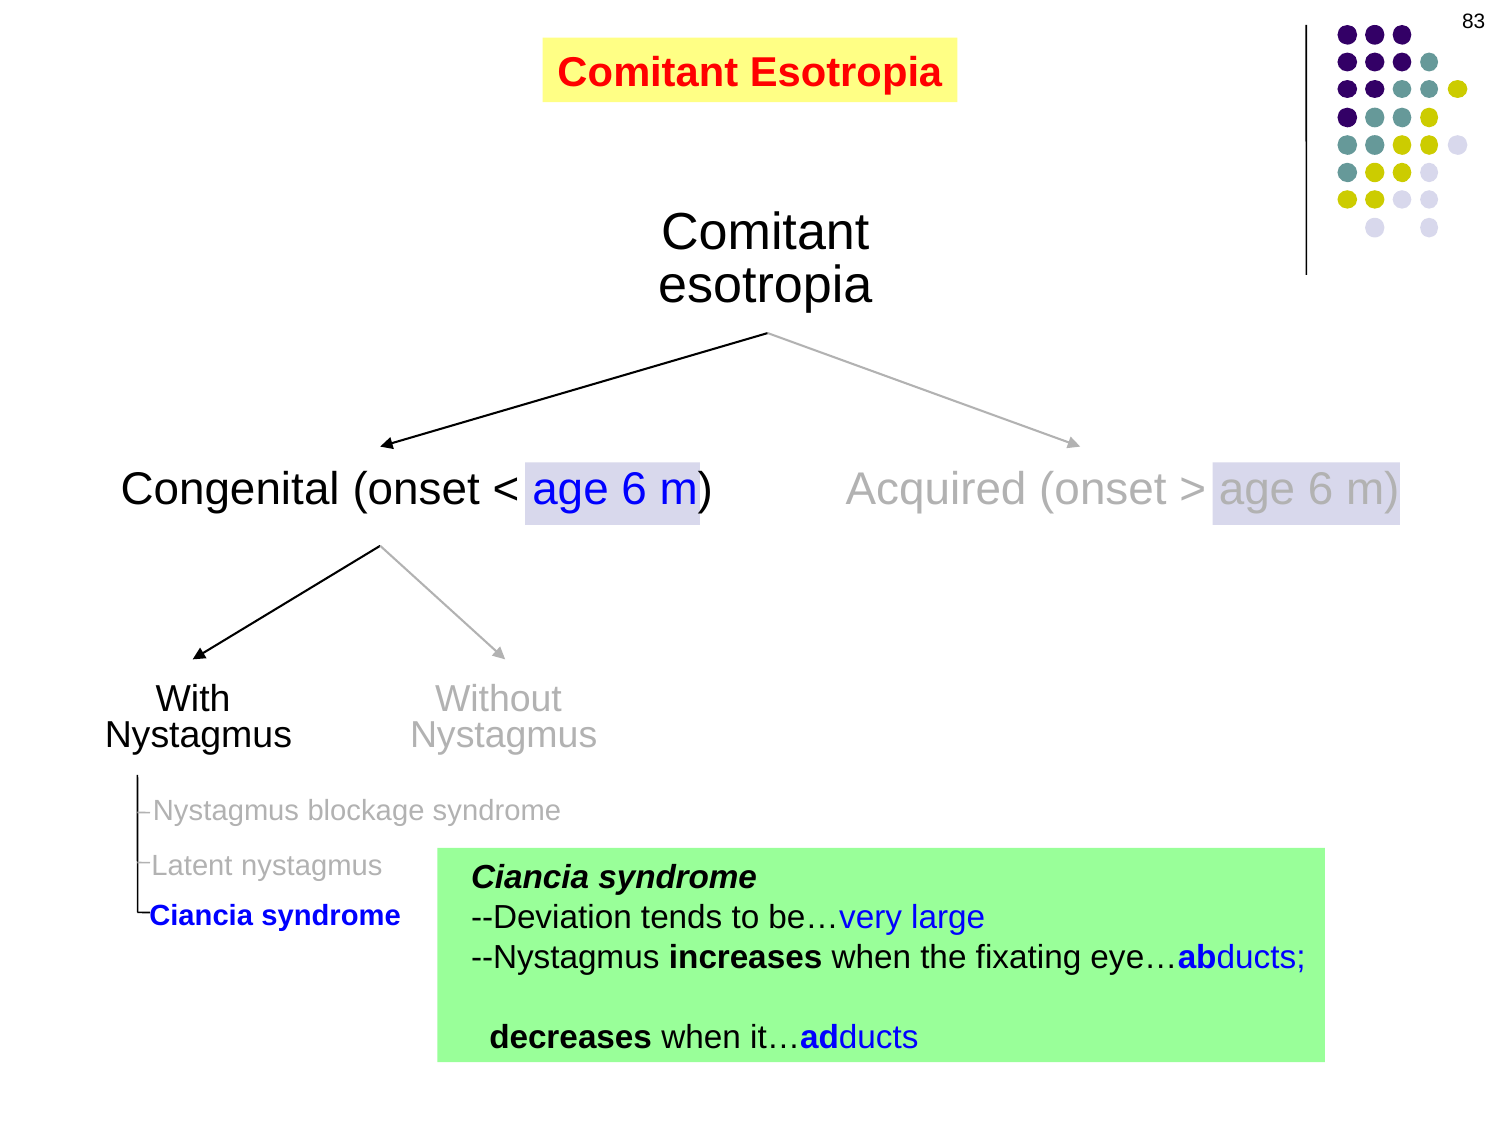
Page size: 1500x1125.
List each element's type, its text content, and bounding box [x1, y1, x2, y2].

text_box With Nystagmus [89, 674, 307, 762]
text_box Latent nystagmus [138, 838, 398, 889]
text_box [525, 521, 700, 525]
text_box Ciancia syndrome [134, 888, 416, 939]
text_box Congenital (onset < age 6 m) [105, 451, 729, 521]
text_box [380, 545, 506, 660]
text_box Without Nystagmus [395, 674, 613, 762]
text_box [1212, 521, 1400, 525]
text_box Nystagmus blockage syndrome [138, 783, 577, 834]
text_box Comitant esotropia [643, 199, 888, 321]
text_box [767, 332, 1081, 449]
slide_number 83 [1149, 0, 1500, 75]
text_box [192, 545, 380, 660]
text_box Ciancia syndrome --Deviation tends to be…very large --Nystagmus increases when the fixating eye…abducts; decreases when it…adducts [437, 847, 1325, 1063]
text_box [380, 333, 767, 450]
text_box Acquired (onset > age 6 m) [830, 451, 1415, 521]
text_box Comitant Esotropia [542, 37, 958, 103]
